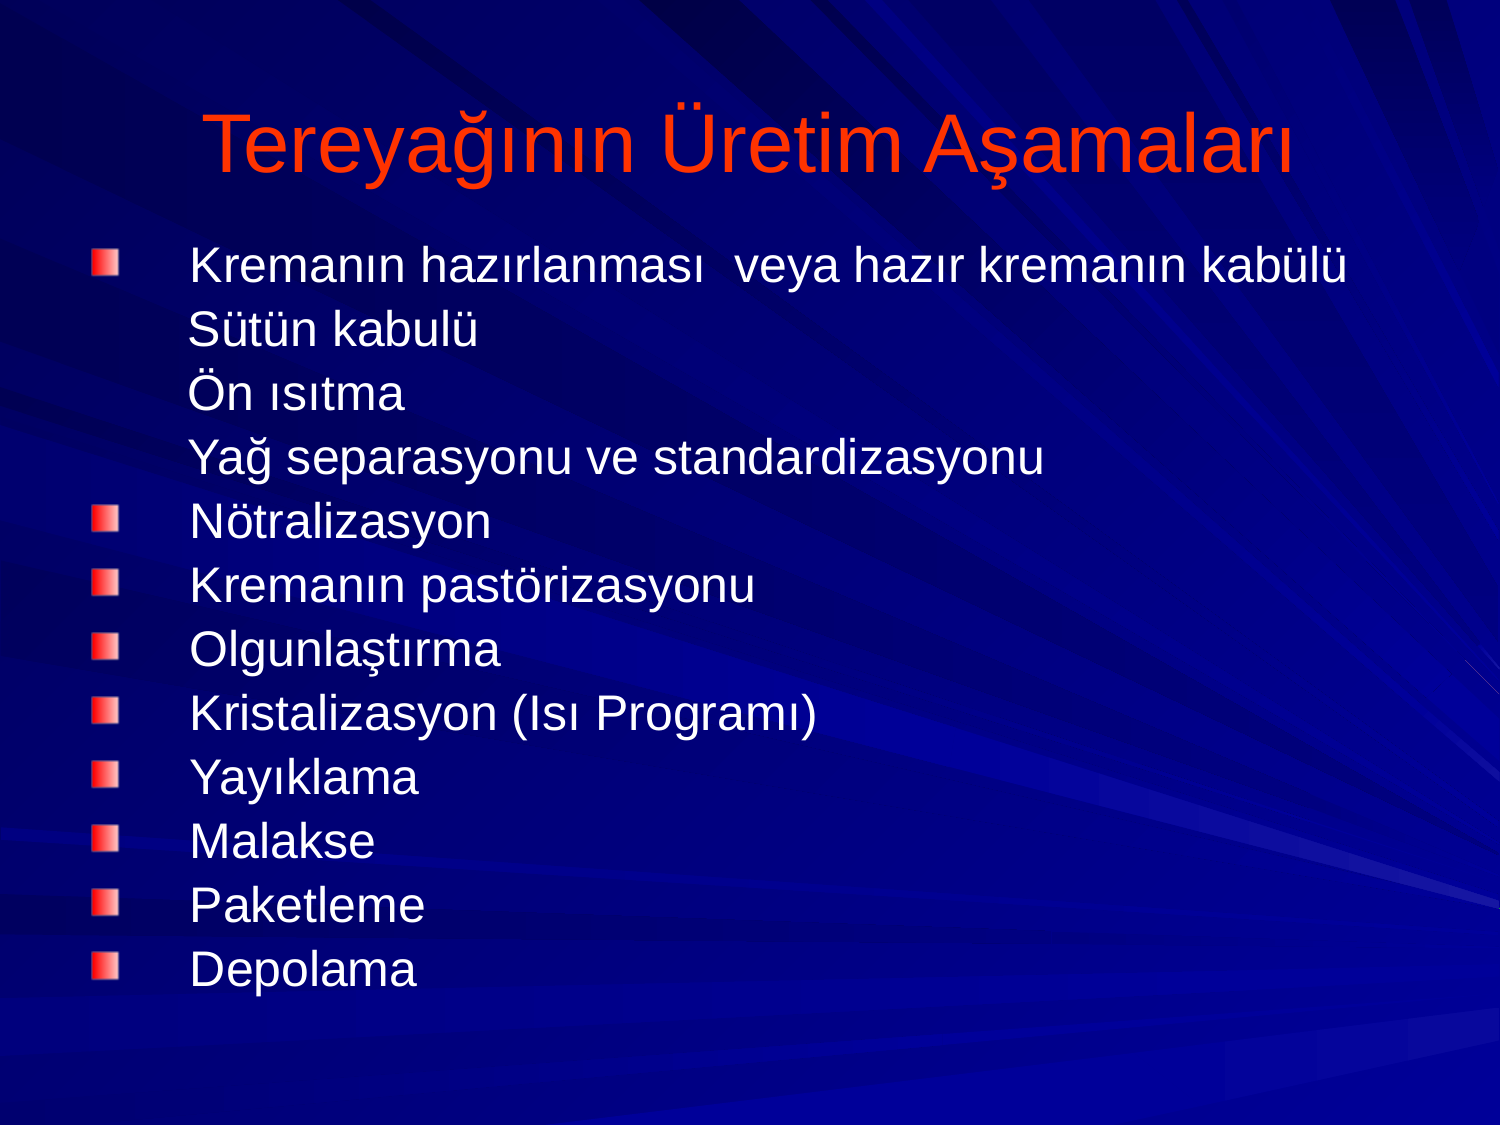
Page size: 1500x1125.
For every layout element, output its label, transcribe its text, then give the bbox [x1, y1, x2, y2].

picture [90, 887, 122, 919]
picture [90, 823, 122, 855]
picture [90, 759, 122, 791]
picture [90, 631, 122, 663]
title Tereyağının Üretim Aşamaları [75, 45, 1425, 234]
picture [90, 247, 122, 279]
list Kremanın hazırlanması veya hazır kremanın kabülü Sütün kabulü Ön ısıtma Yağ separasyonu ve standardizasyonu Nötralizasyon Kremanın pastörizasyonu Olgunlaştırma Kristalizasyon (Isı Programı) Yayıklama Malakse Paketleme Depolama [75, 231, 1424, 1059]
picture [90, 695, 122, 727]
picture [90, 567, 122, 599]
picture [90, 950, 122, 983]
picture [90, 503, 122, 535]
